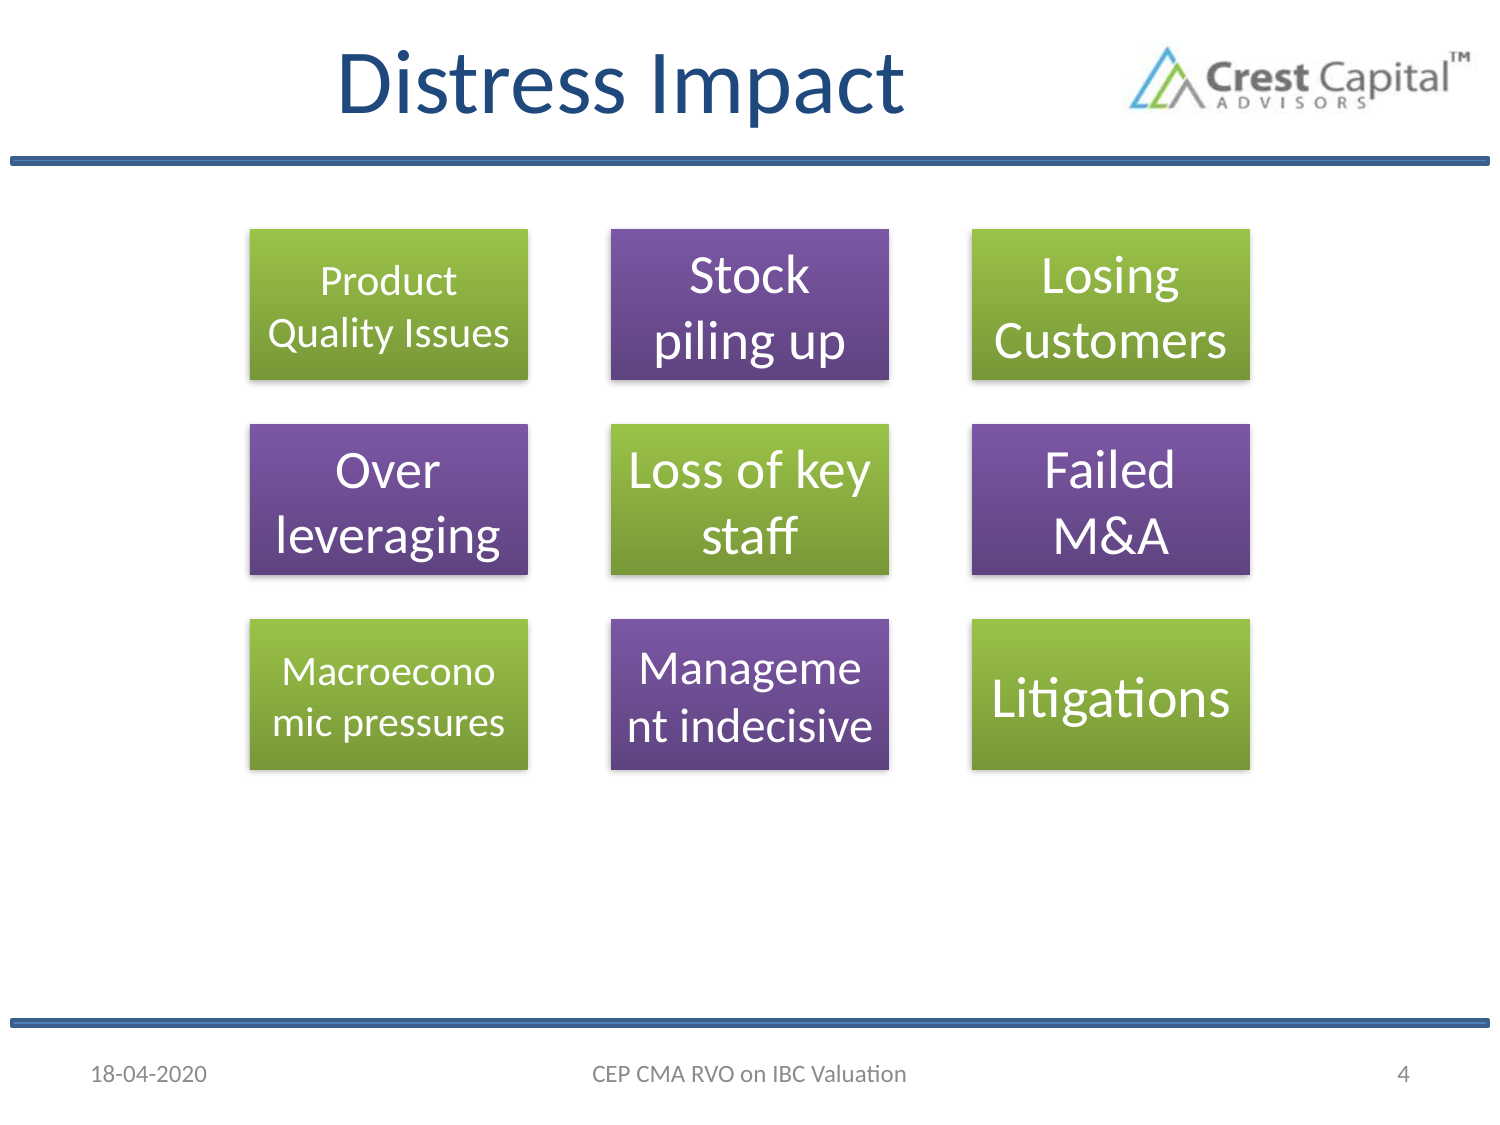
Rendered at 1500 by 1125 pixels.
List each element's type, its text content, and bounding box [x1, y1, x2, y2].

picture [1297, 7, 1492, 138]
text_box [10, 1018, 1490, 1028]
title Distress Impact [0, 7, 1297, 147]
footer CEP CMA RVO on IBC Valuation [512, 1042, 988, 1103]
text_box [249, 228, 1251, 897]
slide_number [75, 1042, 425, 1103]
text_box [10, 156, 1490, 166]
slide_number 4 [1074, 1042, 1425, 1103]
